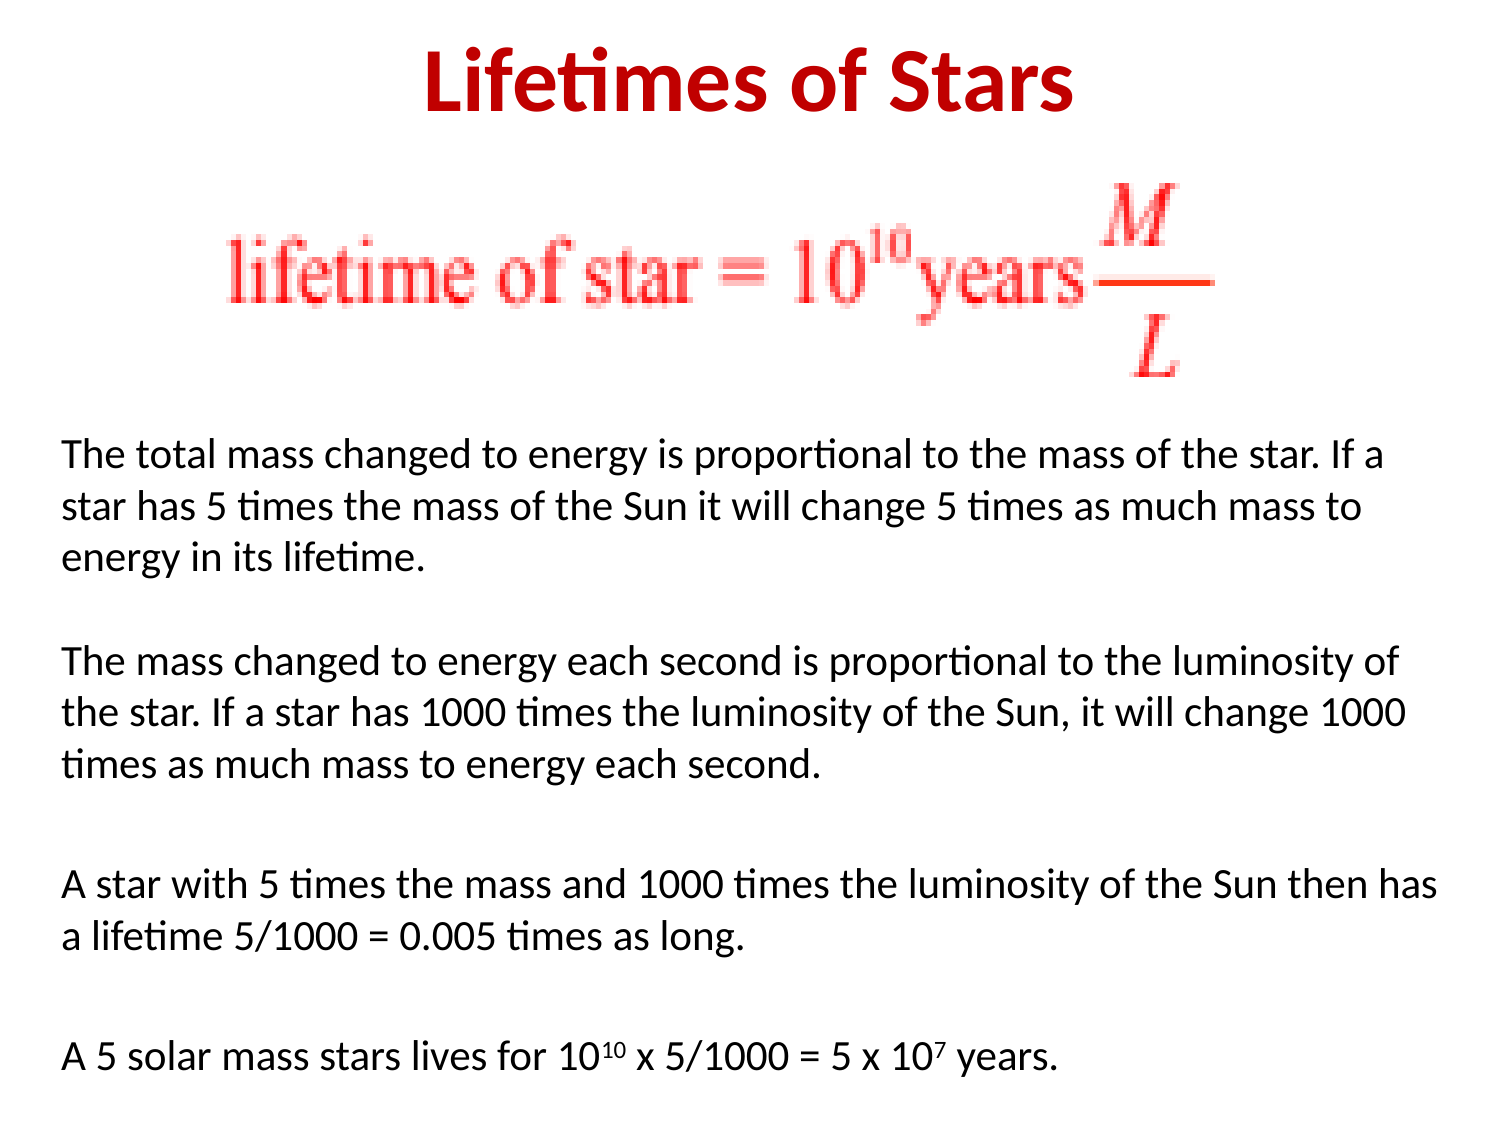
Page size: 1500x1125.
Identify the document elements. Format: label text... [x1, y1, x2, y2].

title Lifetimes of Stars [112, 0, 1388, 150]
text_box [216, 149, 1221, 384]
list The total mass changed to energy is proportional to the mass of the star. If a star has 5 times the mass of the Sun it will change 5 times as much mass to energy in its lifetime. The mass changed to energy each second is proportional to the luminosity of the star. If a star has 1000 times the luminosity of the Sun, it will change 1000 times as much mass to energy each second. A star with 5 times the mass and 1000 times the luminosity of the Sun then has a lifetime 5/1000 = 0.005 times as long. A 5 solar mass stars lives for 1010 x 5/1000 = 5 x 107 years. [46, 417, 1475, 1096]
